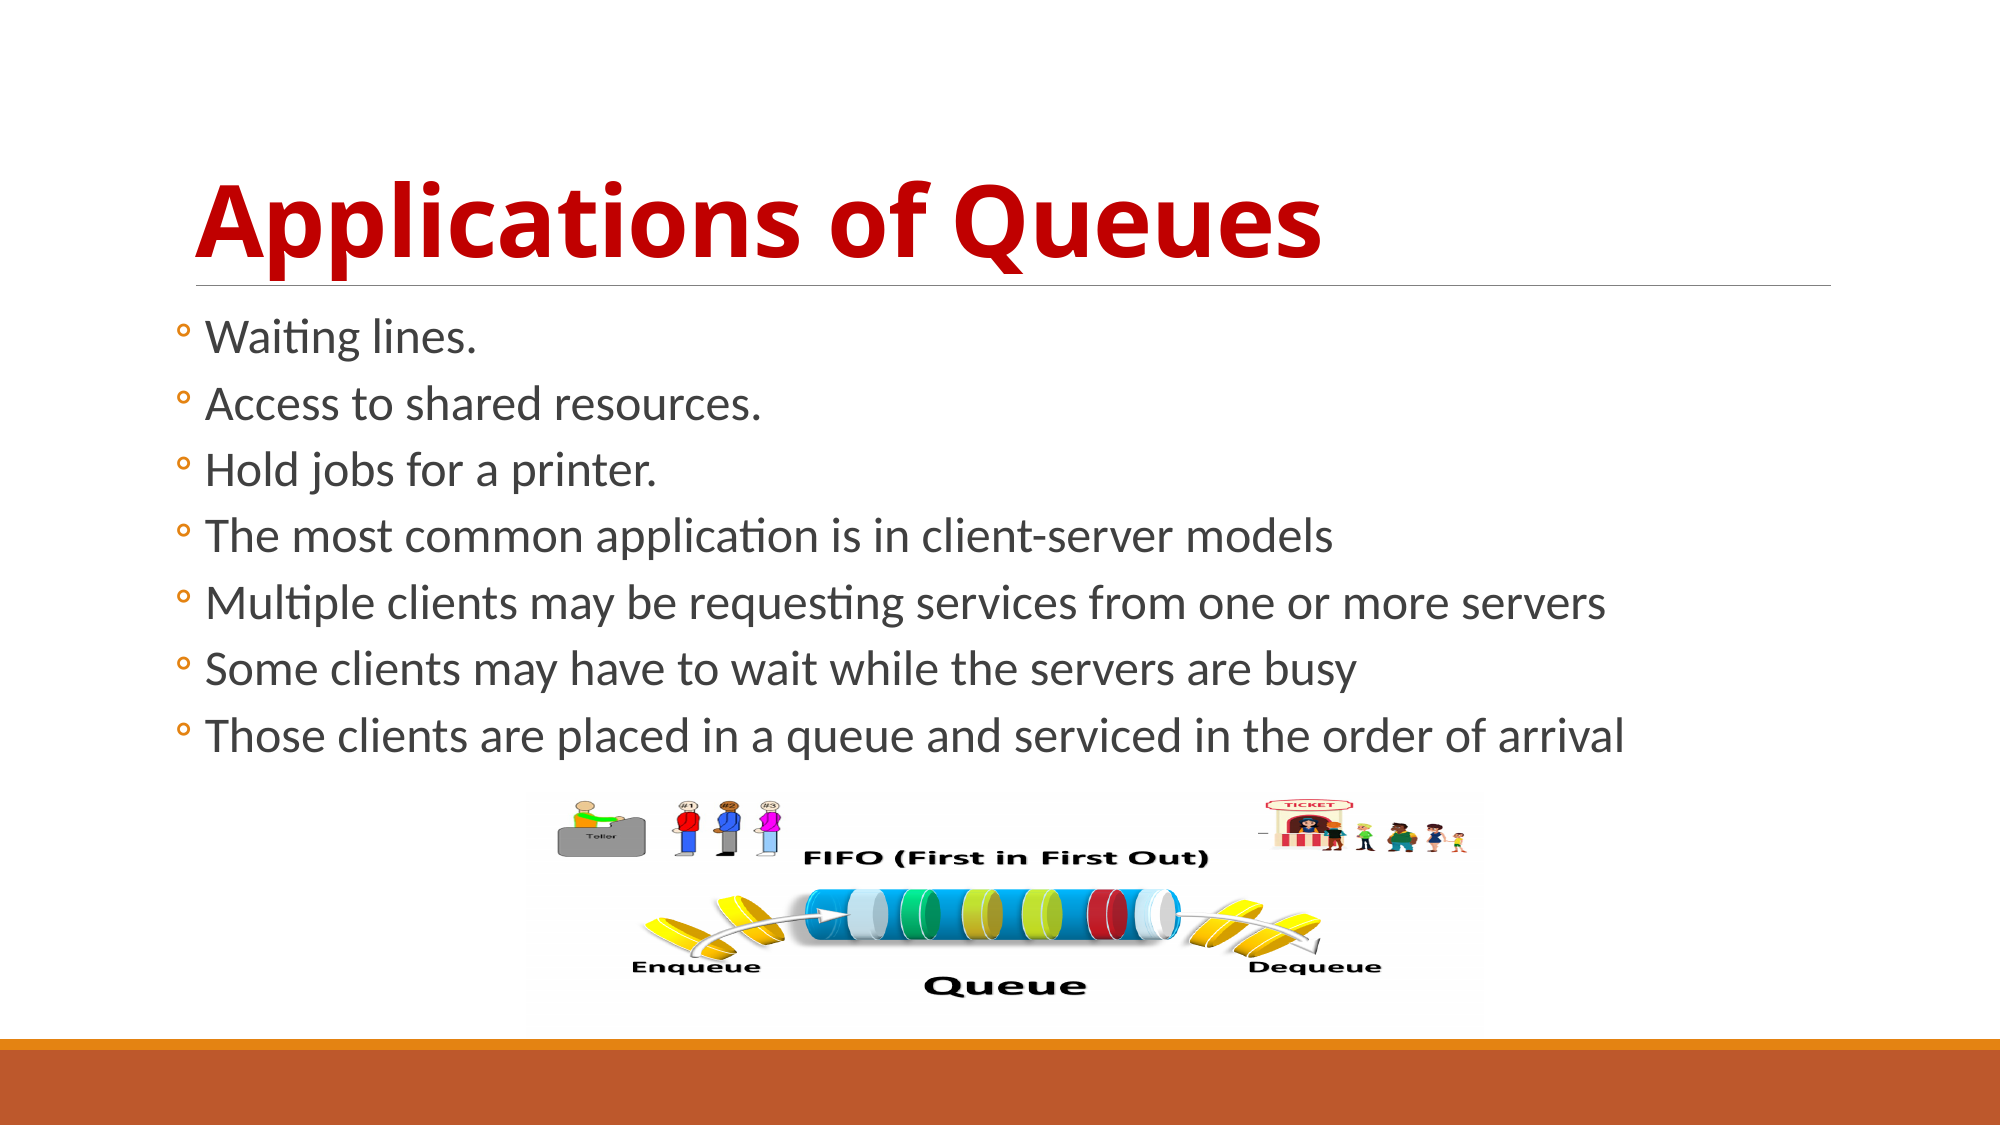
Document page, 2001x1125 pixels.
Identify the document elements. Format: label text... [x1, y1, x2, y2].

picture [526, 790, 1484, 1038]
title Applications of Queues [180, 47, 1830, 285]
list Waiting lines. Access to shared resources. Hold jobs for a printer. The most common application is in client-server models Multiple clients may be requesting services from one or more servers Some clients may have to wait while the servers are busy Those clients are placed in a queue and serviced in the order of arrival [141, 302, 1792, 792]
